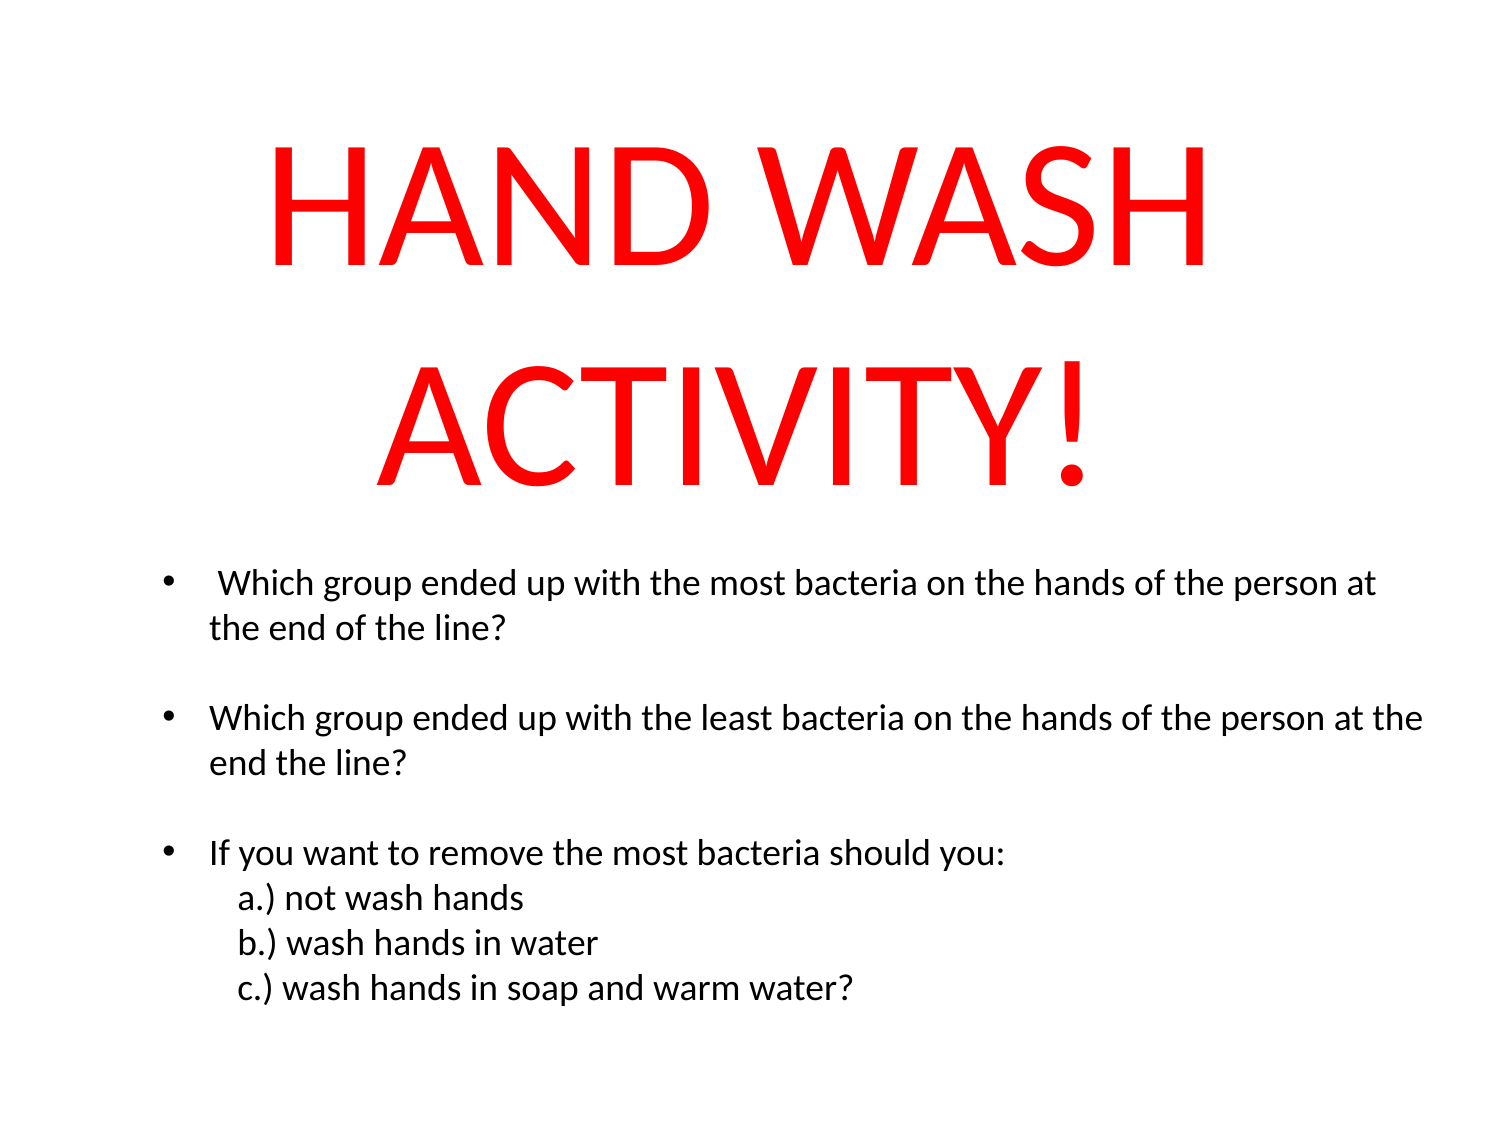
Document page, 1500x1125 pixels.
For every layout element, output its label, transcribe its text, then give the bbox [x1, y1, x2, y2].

text_box Which group ended up with the most bacteria on the hands of the person at the end of the line? Which group ended up with the least bacteria on the hands of the person at the end the line? If you want to remove the most bacteria should you: a.) not wash hands b.) wash hands in water c.) wash hands in soap and warm water? [147, 550, 1447, 1016]
title HAND WASH ACTIVITY! [64, 208, 1415, 396]
